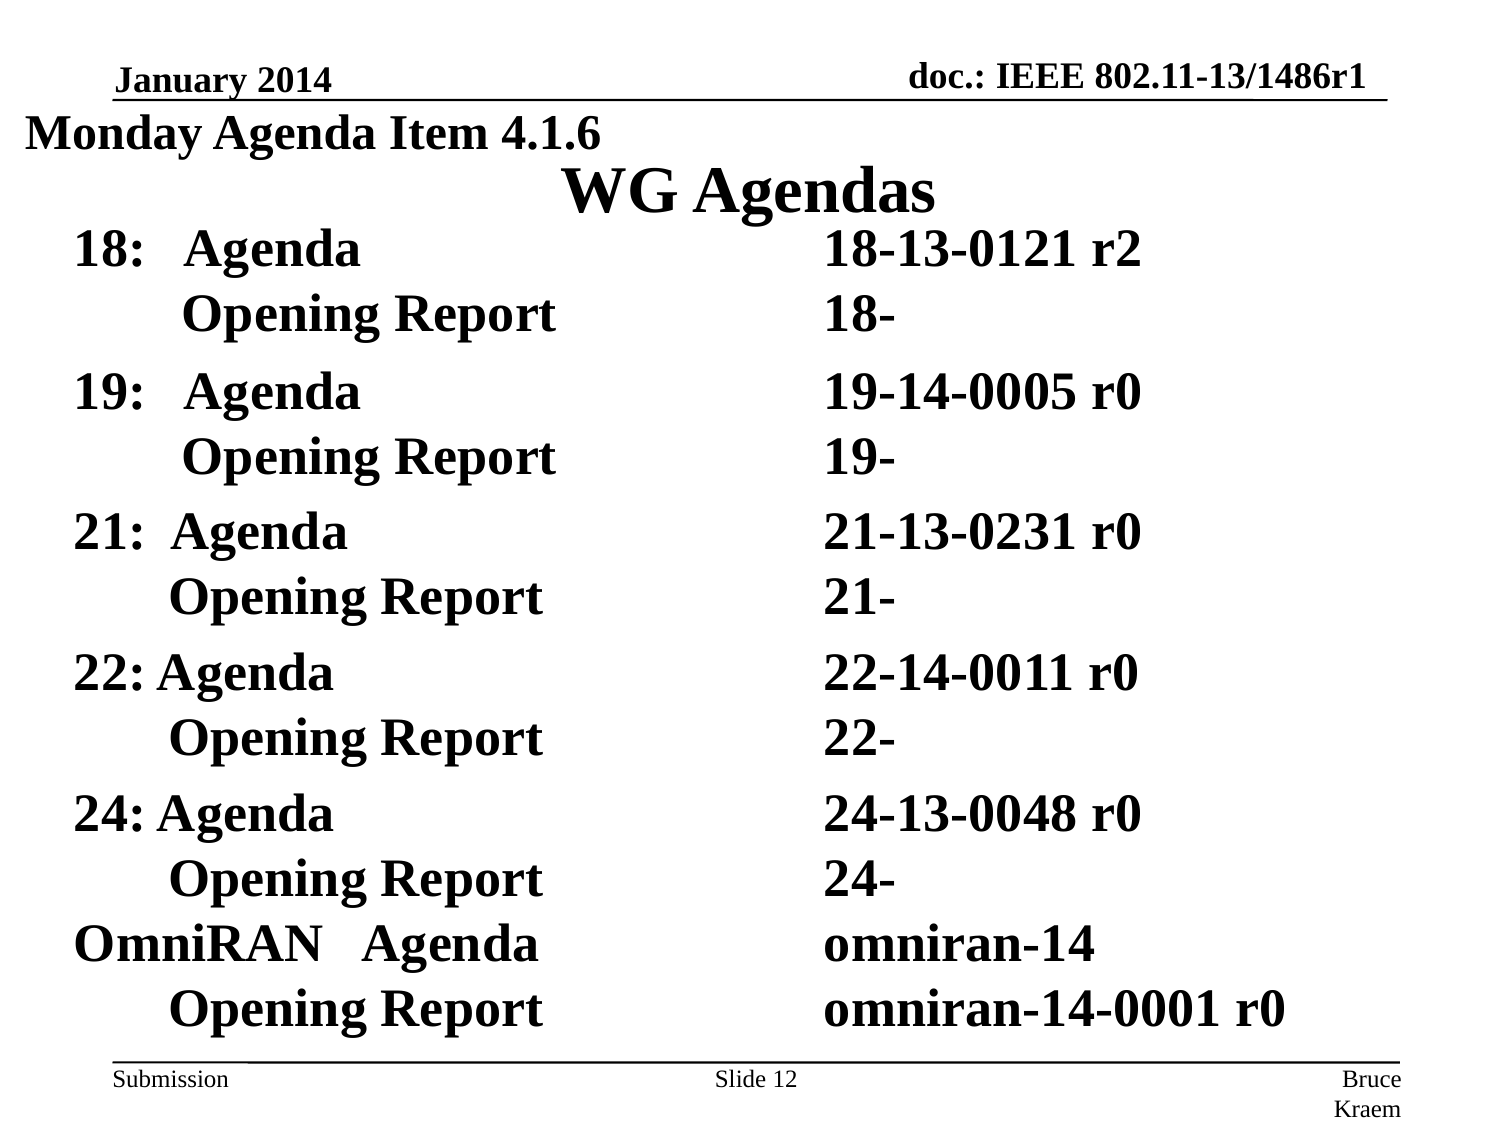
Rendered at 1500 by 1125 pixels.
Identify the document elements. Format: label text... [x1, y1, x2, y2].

list 18: Agenda 18-13-0121 r2 Opening Report 18- 19: Agenda 19-14-0005 r0 Opening Report 19- 21: Agenda 21-13-0231 r0 Opening Report 21- 22: Agenda 22-14-0011 r0 Opening Report 22- 24: Agenda 24-13-0048 r0 Opening Report 24- OmniRAN Agenda omniran-14 Opening Report omniran-14-0001 r0 [58, 204, 1464, 1065]
slide_number Slide 12 [714, 1062, 798, 1093]
footer Bruce Kraemer, Marvell [1325, 1062, 1402, 1093]
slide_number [114, 54, 366, 92]
title WG Agendas [111, 146, 1387, 204]
text_box Monday Agenda Item 4.1.6 [10, 92, 629, 167]
